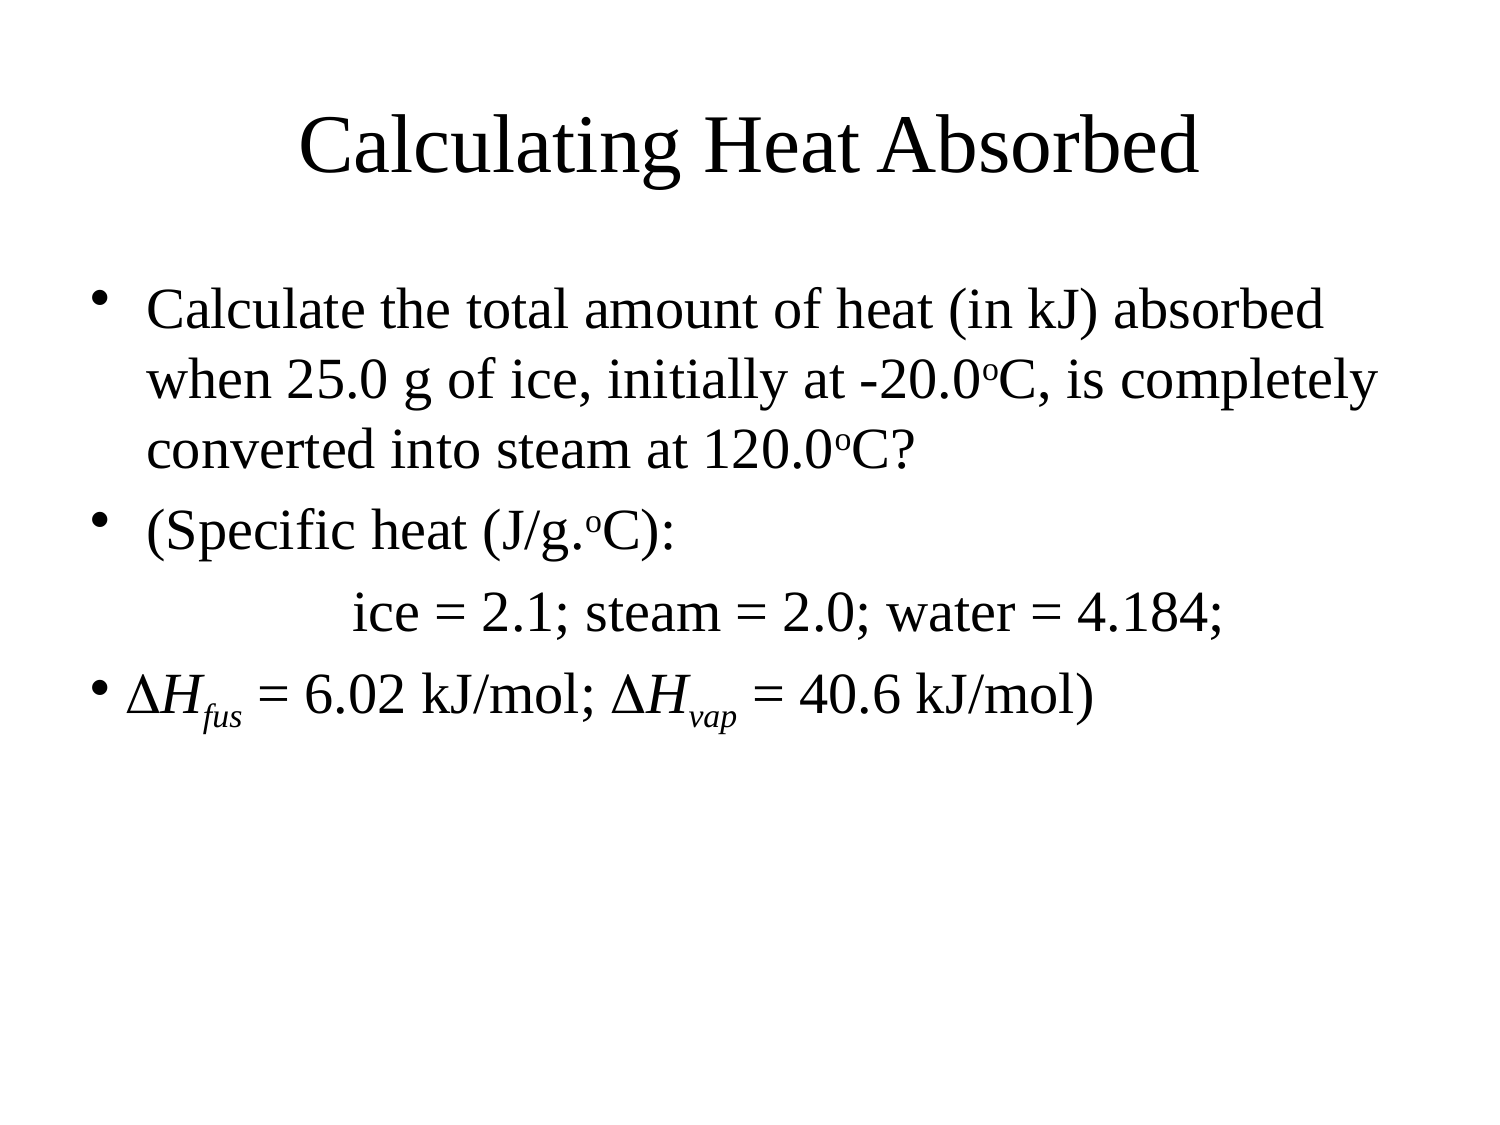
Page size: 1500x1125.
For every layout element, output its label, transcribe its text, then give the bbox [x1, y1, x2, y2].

list Calculate the total amount of heat (in kJ) absorbed when 25.0 g of ice, initially at -20.0oC, is completely converted into steam at 120.0oC? (Specific heat (J/g.oC): ice = 2.1; steam = 2.0; water = 4.184; DHfus = 6.02 kJ/mol; DHvap = 40.6 kJ/mol) [75, 262, 1425, 1005]
title Calculating Heat Absorbed [75, 45, 1425, 233]
